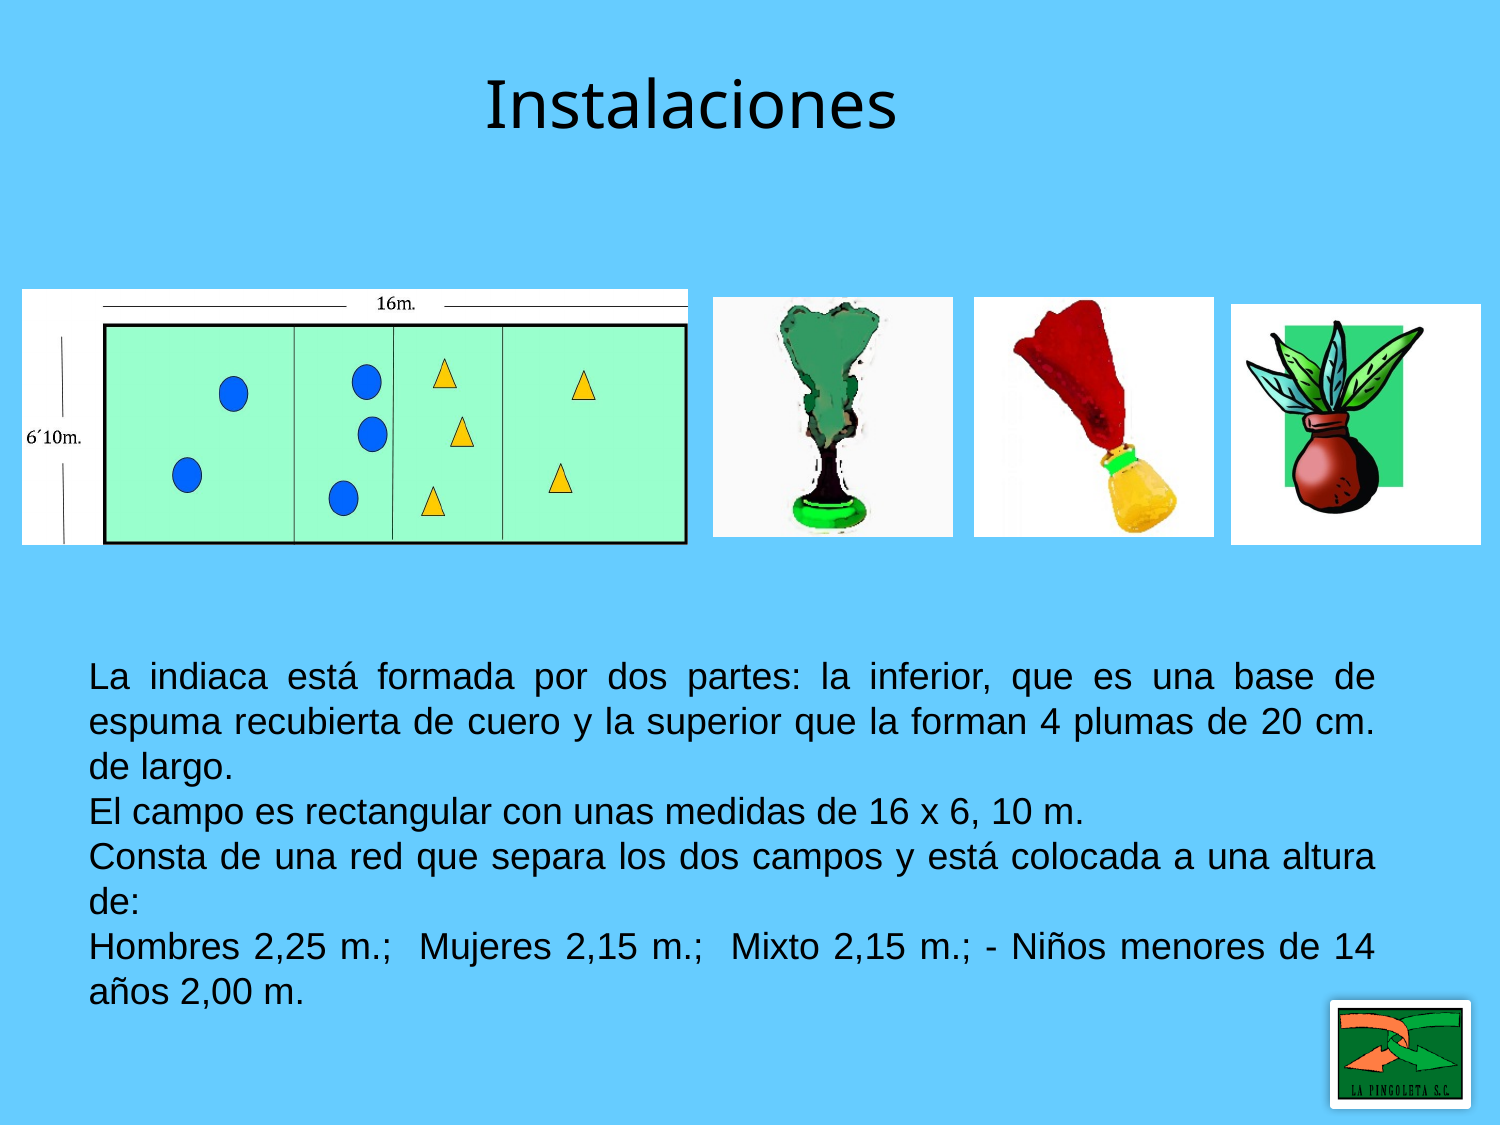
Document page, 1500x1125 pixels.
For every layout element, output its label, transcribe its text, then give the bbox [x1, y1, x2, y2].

picture [712, 296, 954, 538]
picture [22, 289, 688, 545]
picture [1230, 304, 1481, 545]
text_box Instalaciones [478, 54, 1022, 150]
text_box La indiaca está formada por dos partes: la inferior, que es una base de espuma recubierta de cuero y la superior que la forman 4 plumas de 20 cm. de largo. El campo es rectangular con unas medidas de 16 x 6, 10 m. Consta de una red que separa los dos campos y está colocada a una altura de: Hombres 2,25 m.; Mujeres 2,15 m.; Mixto 2,15 m.; - Niños menores de 14 años 2,00 m. [88, 651, 1376, 1012]
picture [973, 296, 1215, 538]
picture [1335, 1005, 1466, 1104]
